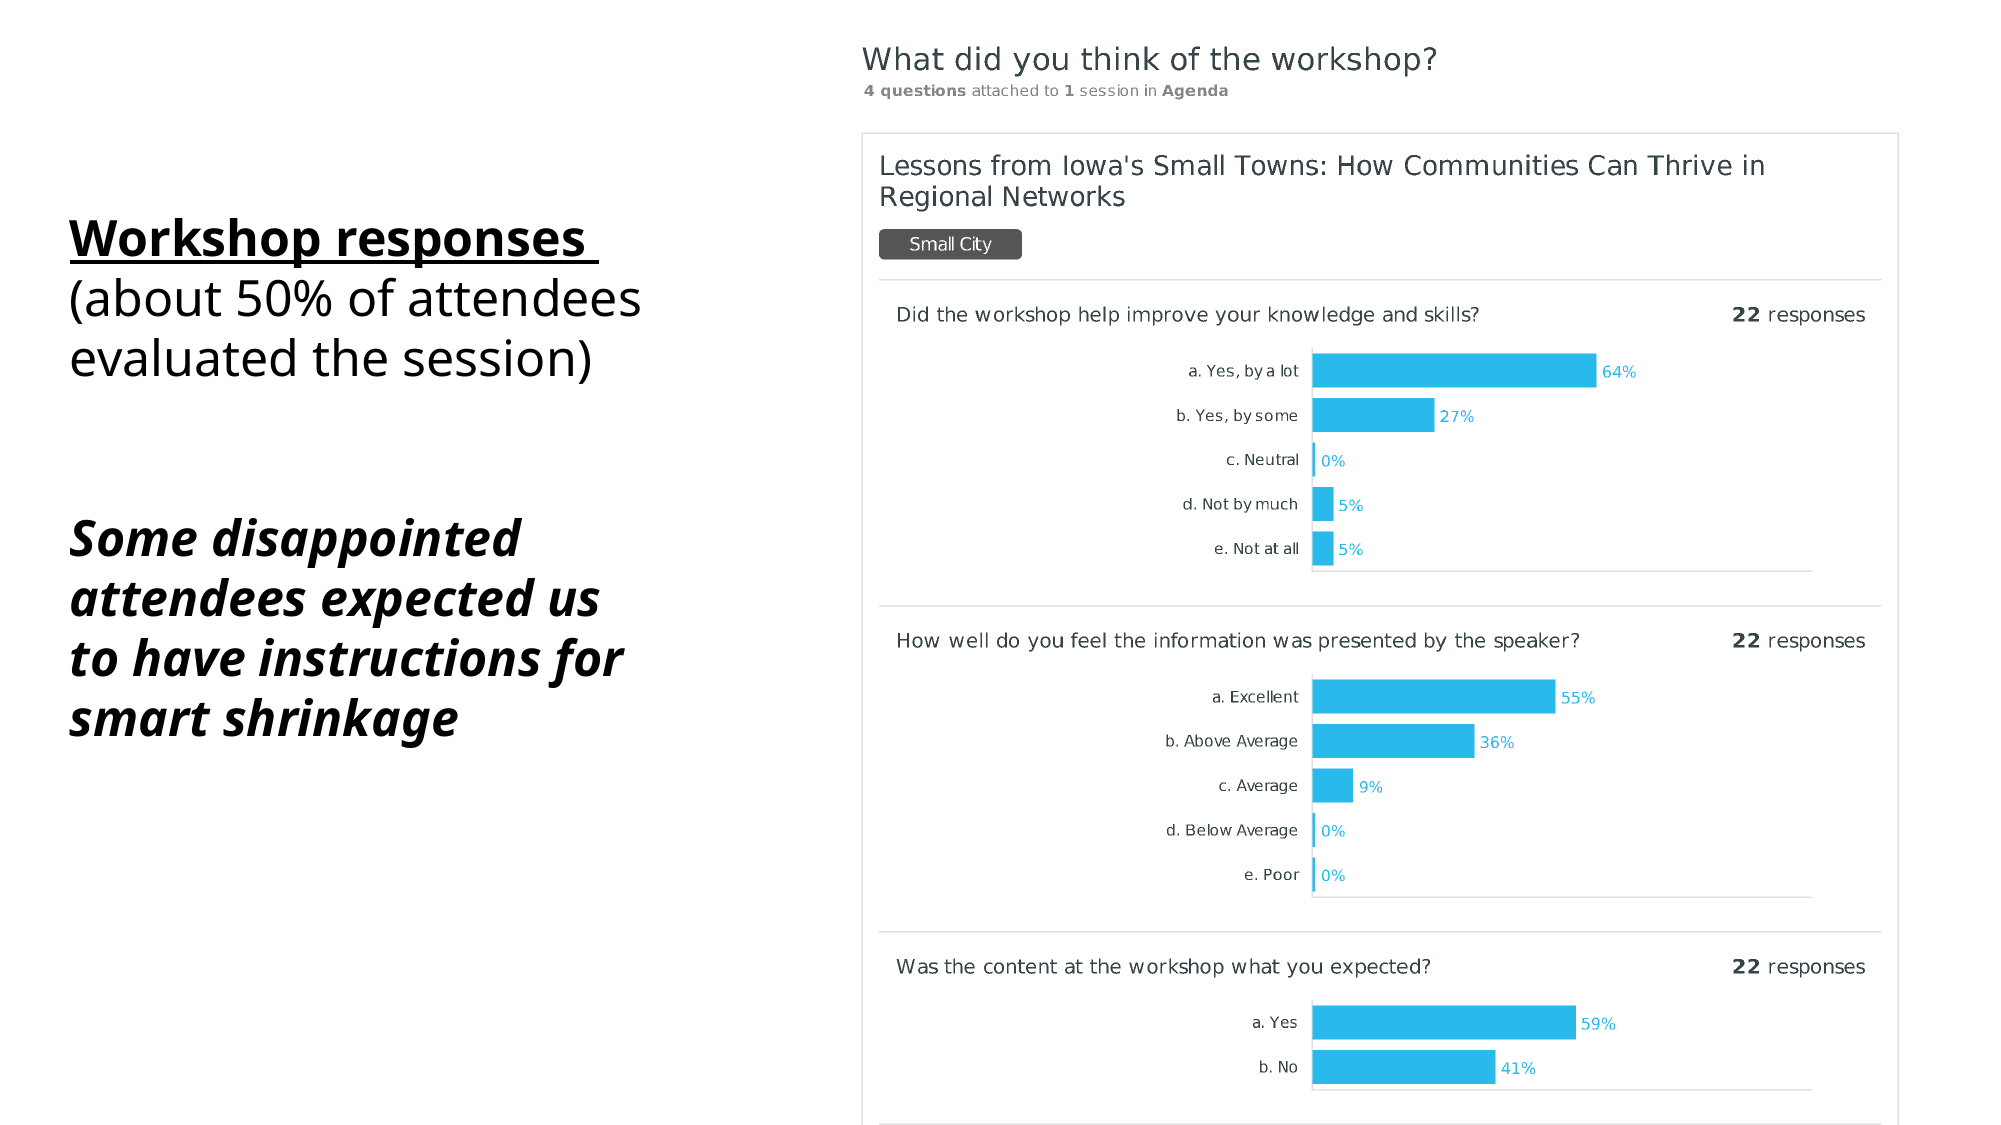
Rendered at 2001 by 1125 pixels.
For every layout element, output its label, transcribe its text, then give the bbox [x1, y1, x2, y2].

text_box Workshop responses (about 50% of attendees evaluated the session) Some disappointed attendees expected us to have instructions for smart shrinkage [55, 198, 666, 754]
picture [808, 0, 1953, 1125]
